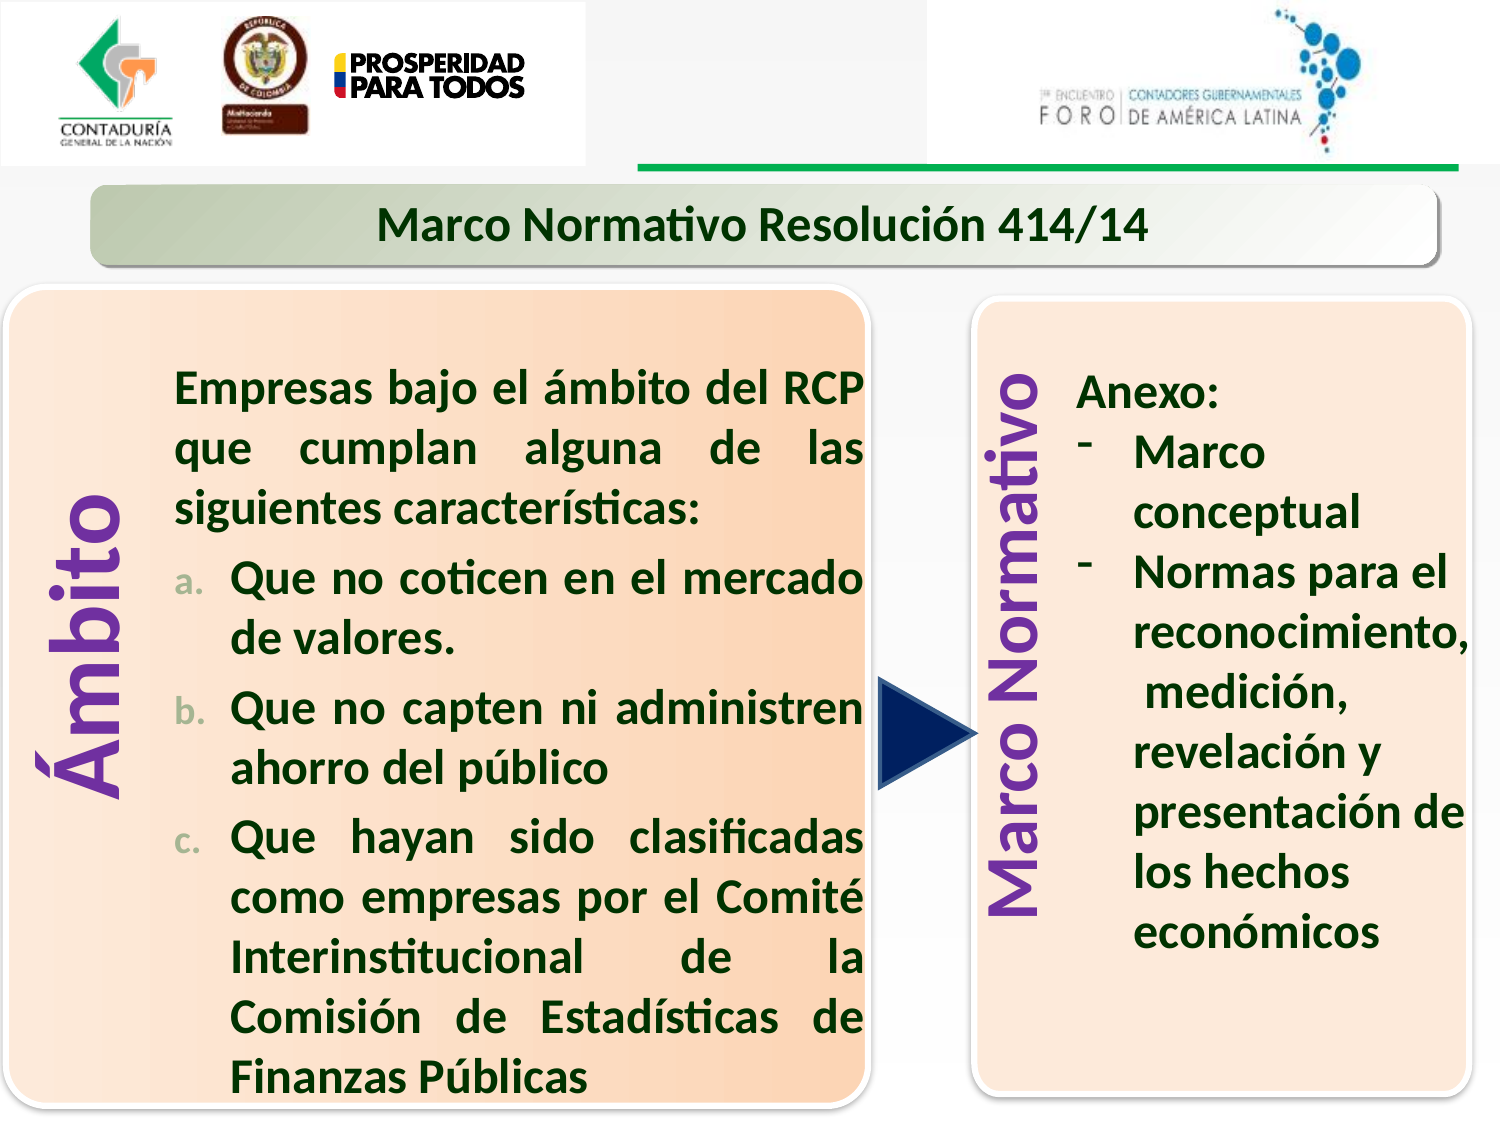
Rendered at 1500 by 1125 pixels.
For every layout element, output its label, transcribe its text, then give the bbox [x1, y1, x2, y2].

text_box Ámbito [5, 286, 159, 1106]
text_box Marco Normativo Resolución 414/14 [90, 184, 1437, 265]
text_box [974, 298, 1495, 1095]
picture [221, 16, 311, 136]
picture [51, 13, 190, 154]
picture [927, 0, 1500, 164]
text_box [880, 679, 964, 787]
text_box Empresas bajo el ámbito del RCP que cumplan alguna de las siguientes características: Que no coticen en el mercado de valores. Que no capten ni administren ahorro del público Que hayan sido clasificadas como empresas por el Comité Interinstitucional de la Comisión de Estadísticas de Finanzas Públicas [159, 286, 880, 1112]
